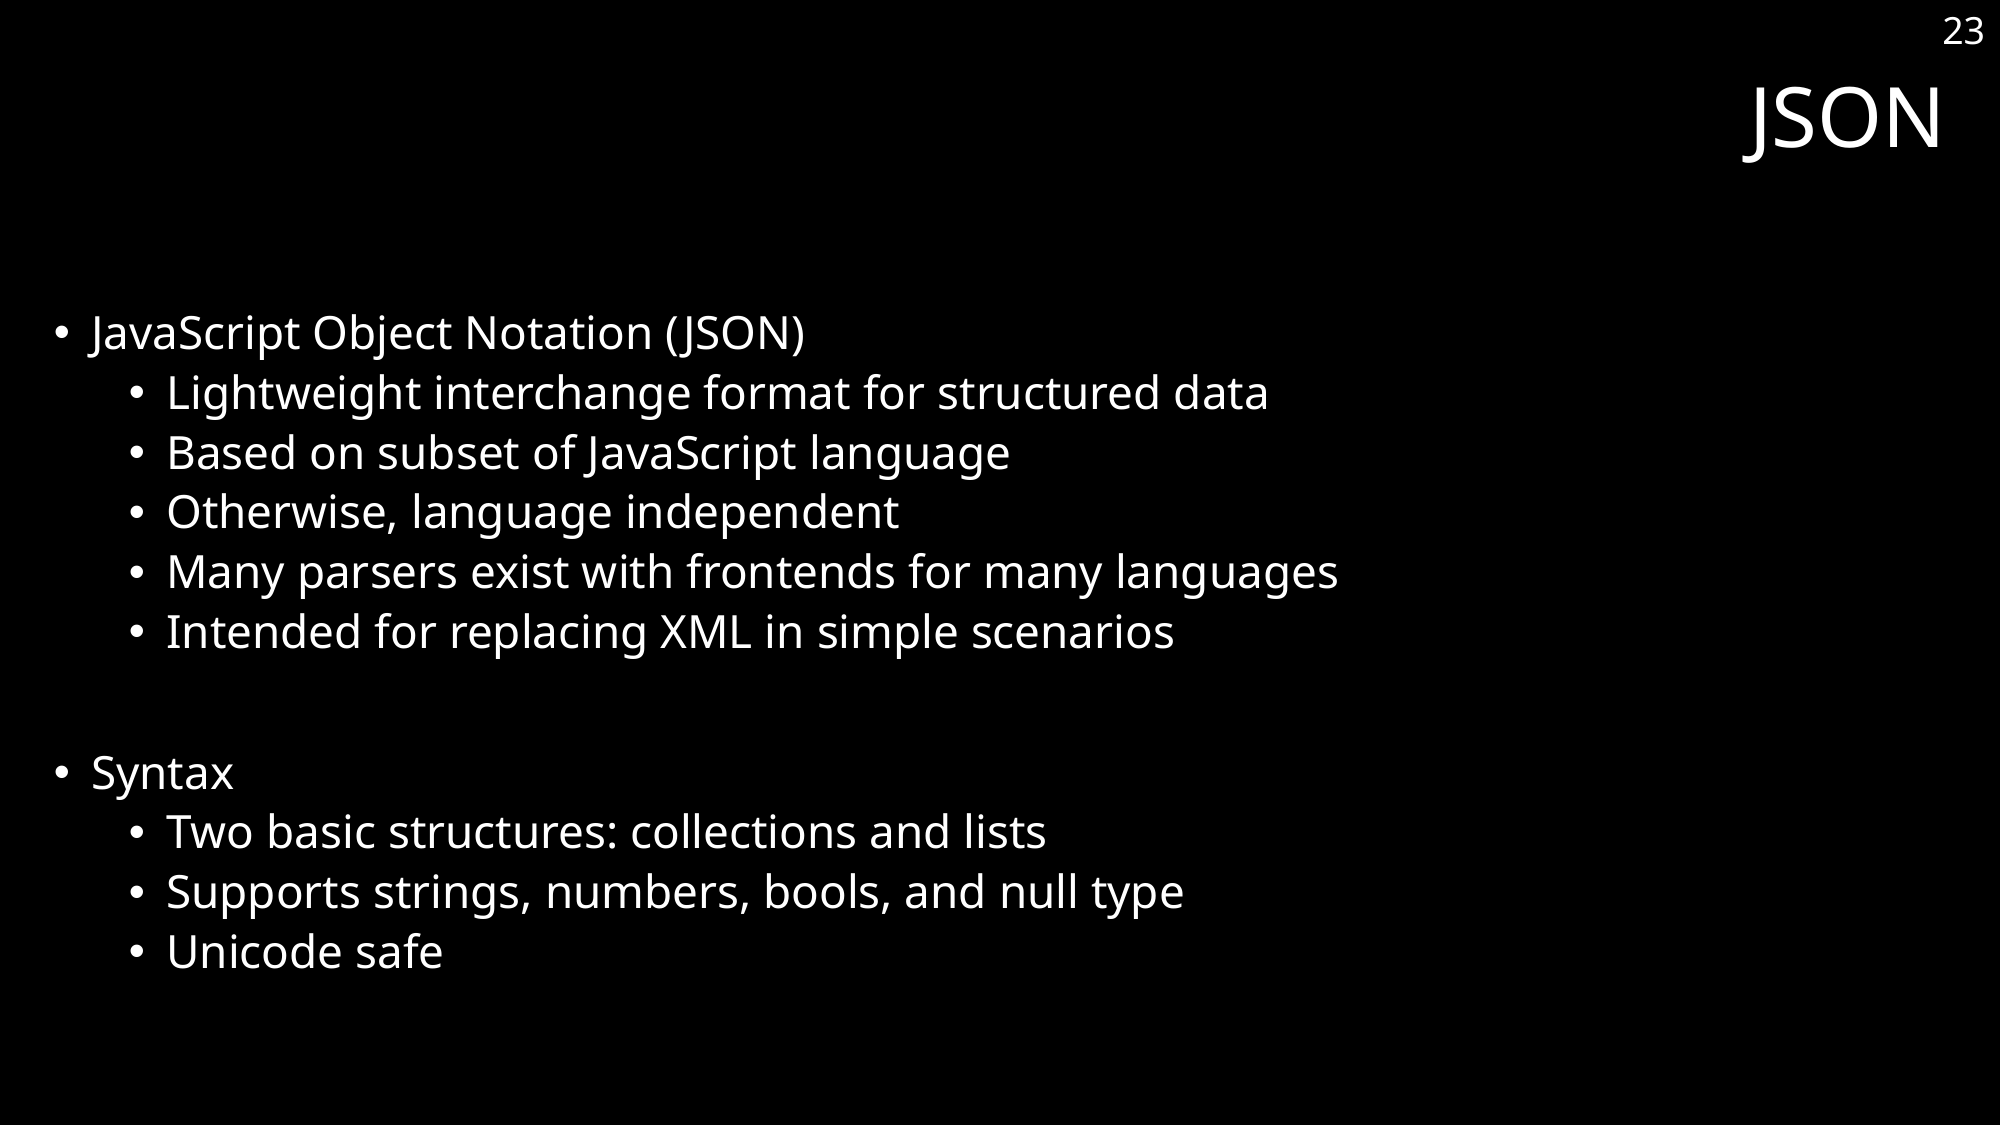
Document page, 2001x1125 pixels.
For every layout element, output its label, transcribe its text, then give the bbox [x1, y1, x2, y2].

list JavaScript Object Notation (JSON) Lightweight interchange format for structured data Based on subset of JavaScript language Otherwise, language independent Many parsers exist with frontends for many languages Intended for replacing XML in simple scenarios Syntax Two basic structures: collections and lists Supports strings, numbers, bools, and null type Unicode safe [39, 302, 1961, 1057]
title JSON [39, 68, 1961, 281]
slide_number 23 [1567, 0, 2000, 60]
